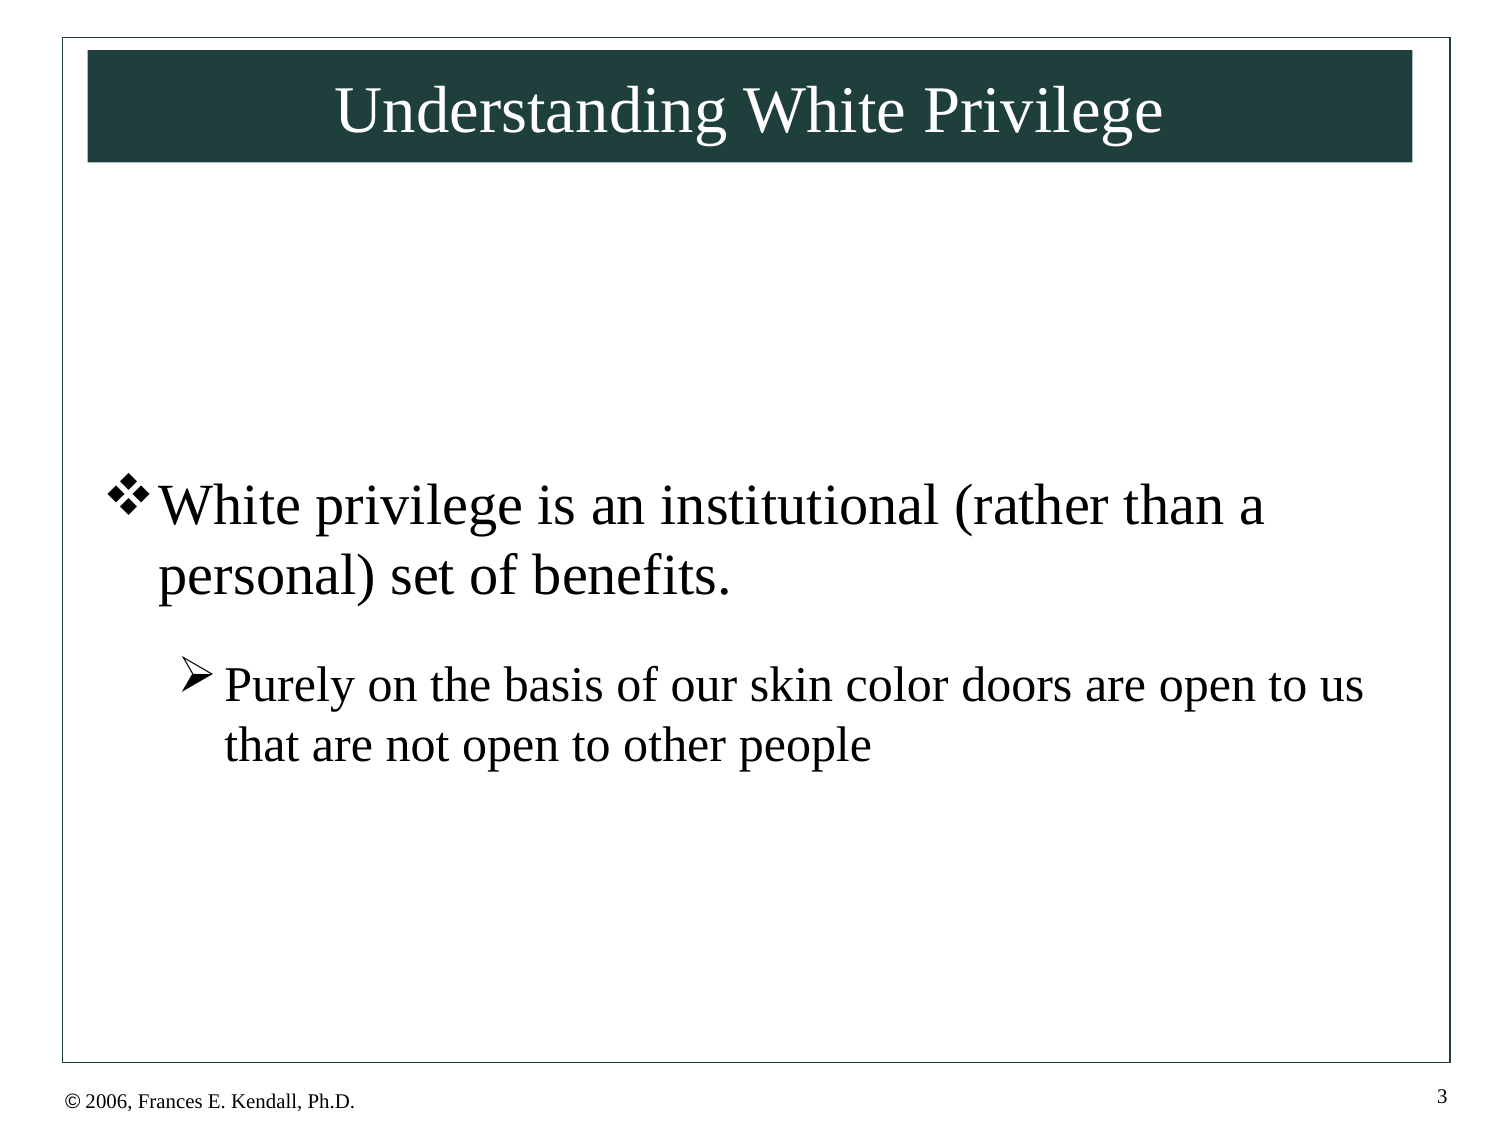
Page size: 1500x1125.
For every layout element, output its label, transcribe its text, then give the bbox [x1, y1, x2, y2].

slide_number © 2006, Frances E. Kendall, Ph.D. [49, 1087, 388, 1113]
title Understanding White Privilege [87, 49, 1413, 163]
slide_number 3 [1399, 1074, 1463, 1113]
list White privilege is an institutional (rather than a personal) set of benefits. Purely on the basis of our skin color doors are open to us that are not open to other people [87, 212, 1426, 1026]
